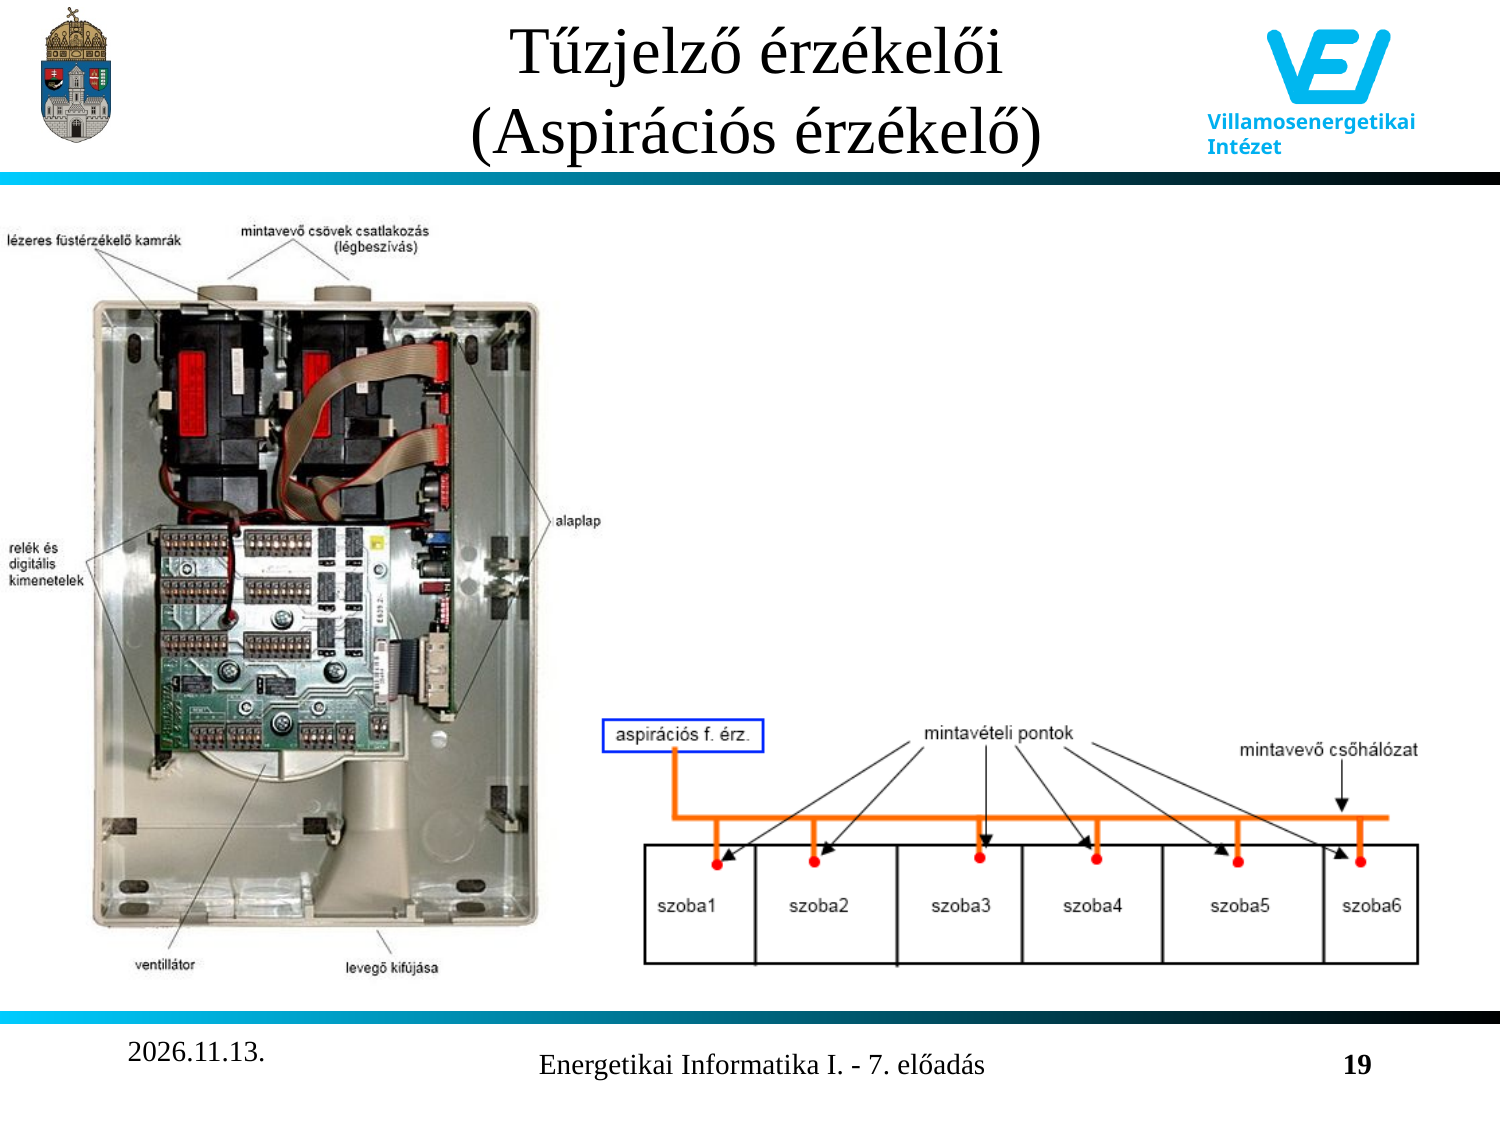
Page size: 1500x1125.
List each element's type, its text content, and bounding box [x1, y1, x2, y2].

picture [41, 7, 111, 143]
title Tűzjelző érzékelői (Aspirációs érzékelő) [194, 42, 1320, 131]
slide_number 19 [1074, 1037, 1388, 1101]
picture [0, 194, 1448, 1000]
footer Energetikai Informatika I. - 7. előadás [312, 1037, 1074, 1101]
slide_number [112, 1024, 426, 1101]
picture [1257, 18, 1410, 115]
